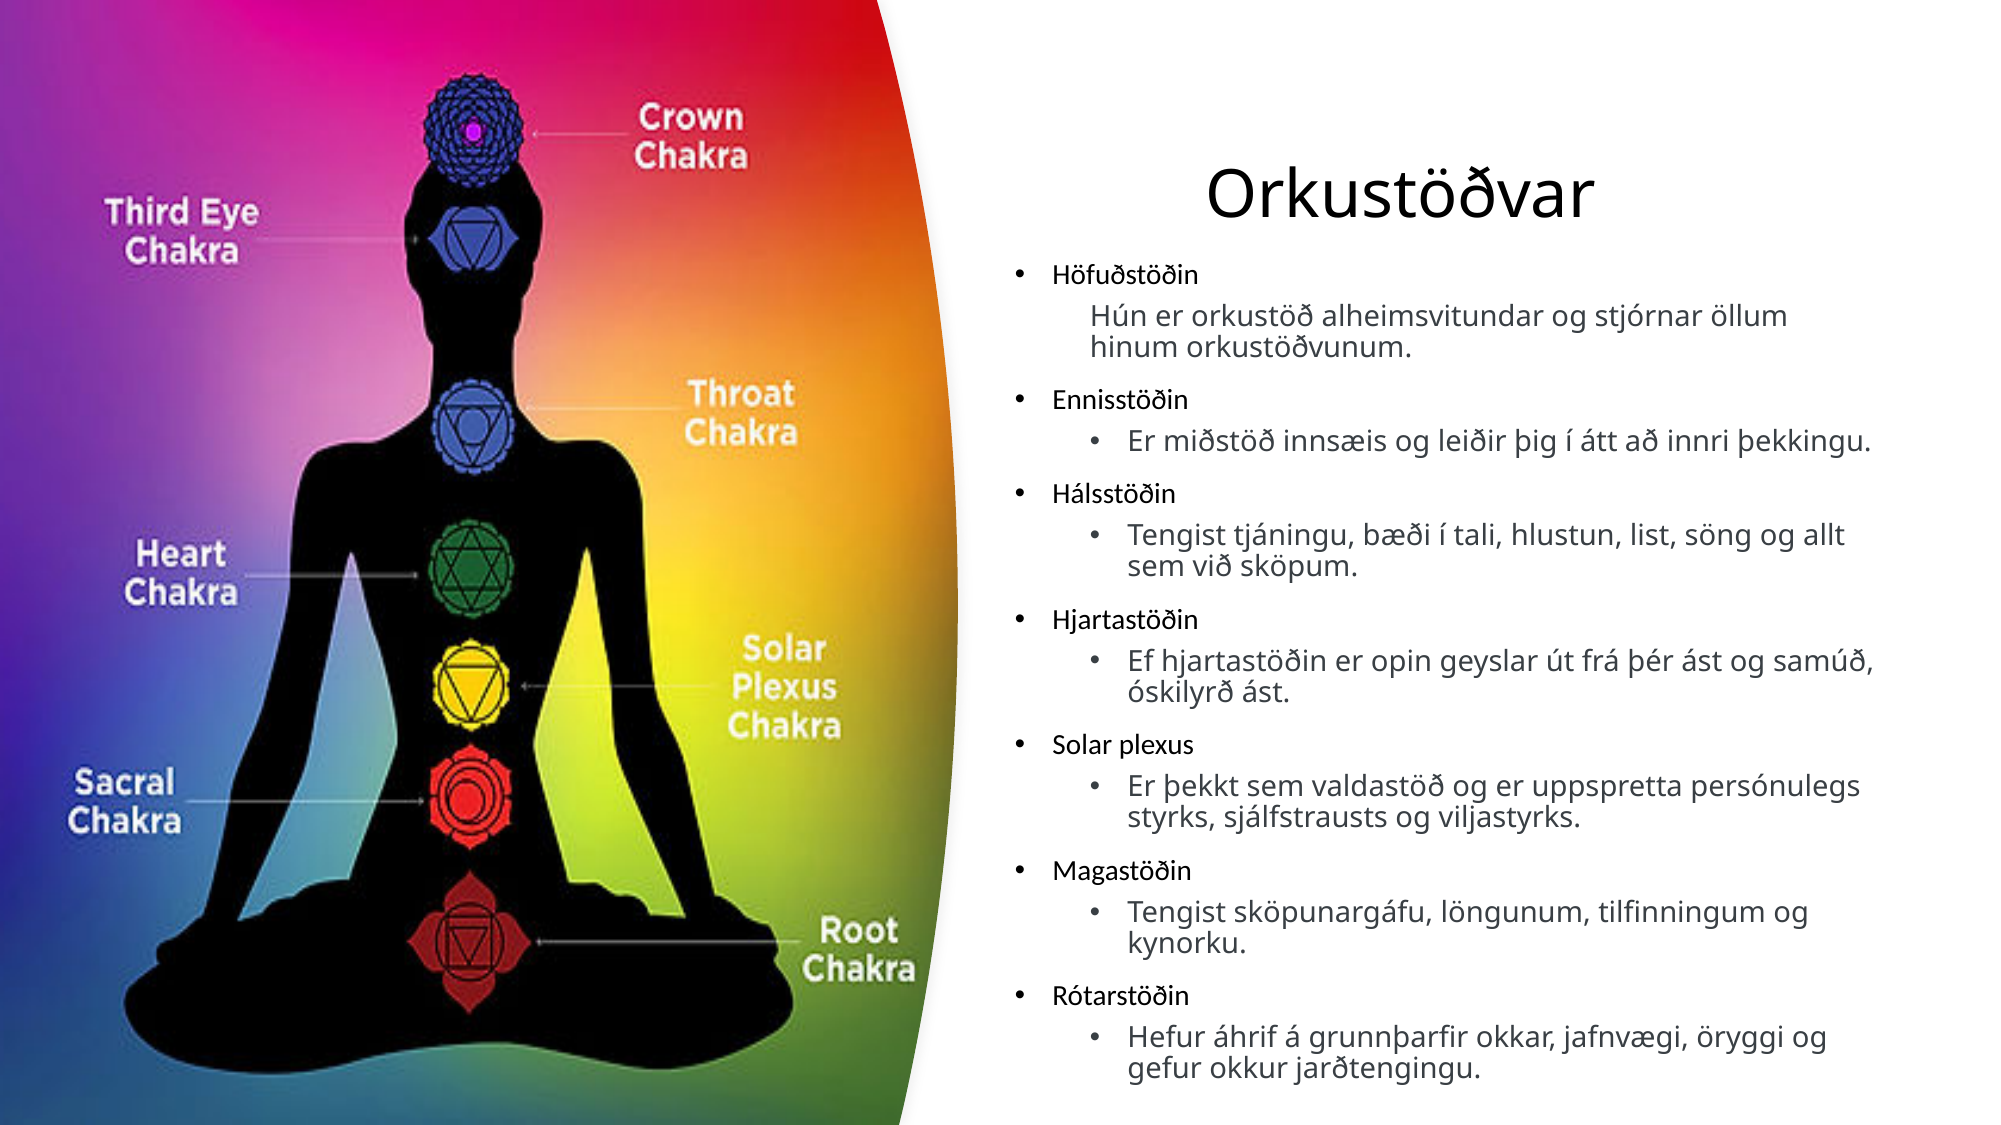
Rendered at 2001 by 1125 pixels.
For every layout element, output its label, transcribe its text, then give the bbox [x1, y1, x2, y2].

list Höfuðstöðin Hún er orkustöð alheimsvitundar og stjórnar öllum hinum orkustöðvunum. Ennisstöðin Er miðstöð innsæis og leiðir þig í átt að innri þekkingu. Hálsstöðin Tengist tjáningu, bæði í tali, hlustun, list, söng og allt sem við sköpum. Hjartastöðin Ef hjartastöðin er opin geyslar út frá þér ást og samúð, óskilyrð ást. Solar plexus Er þekkt sem valdastöð og er uppspretta persónulegs styrks, sjálfstrausts og viljastyrks. Magastöðin Tengist sköpunargáfu, löngunum, tilfinningum og kynorku. Rótarstöðin Hefur áhrif á grunnþarfir okkar, jafnvægi, öryggi og gefur okkur jarðtengingu. [999, 251, 1898, 1057]
title Orkustöðvar [1190, 136, 1898, 240]
picture [0, 0, 958, 1125]
